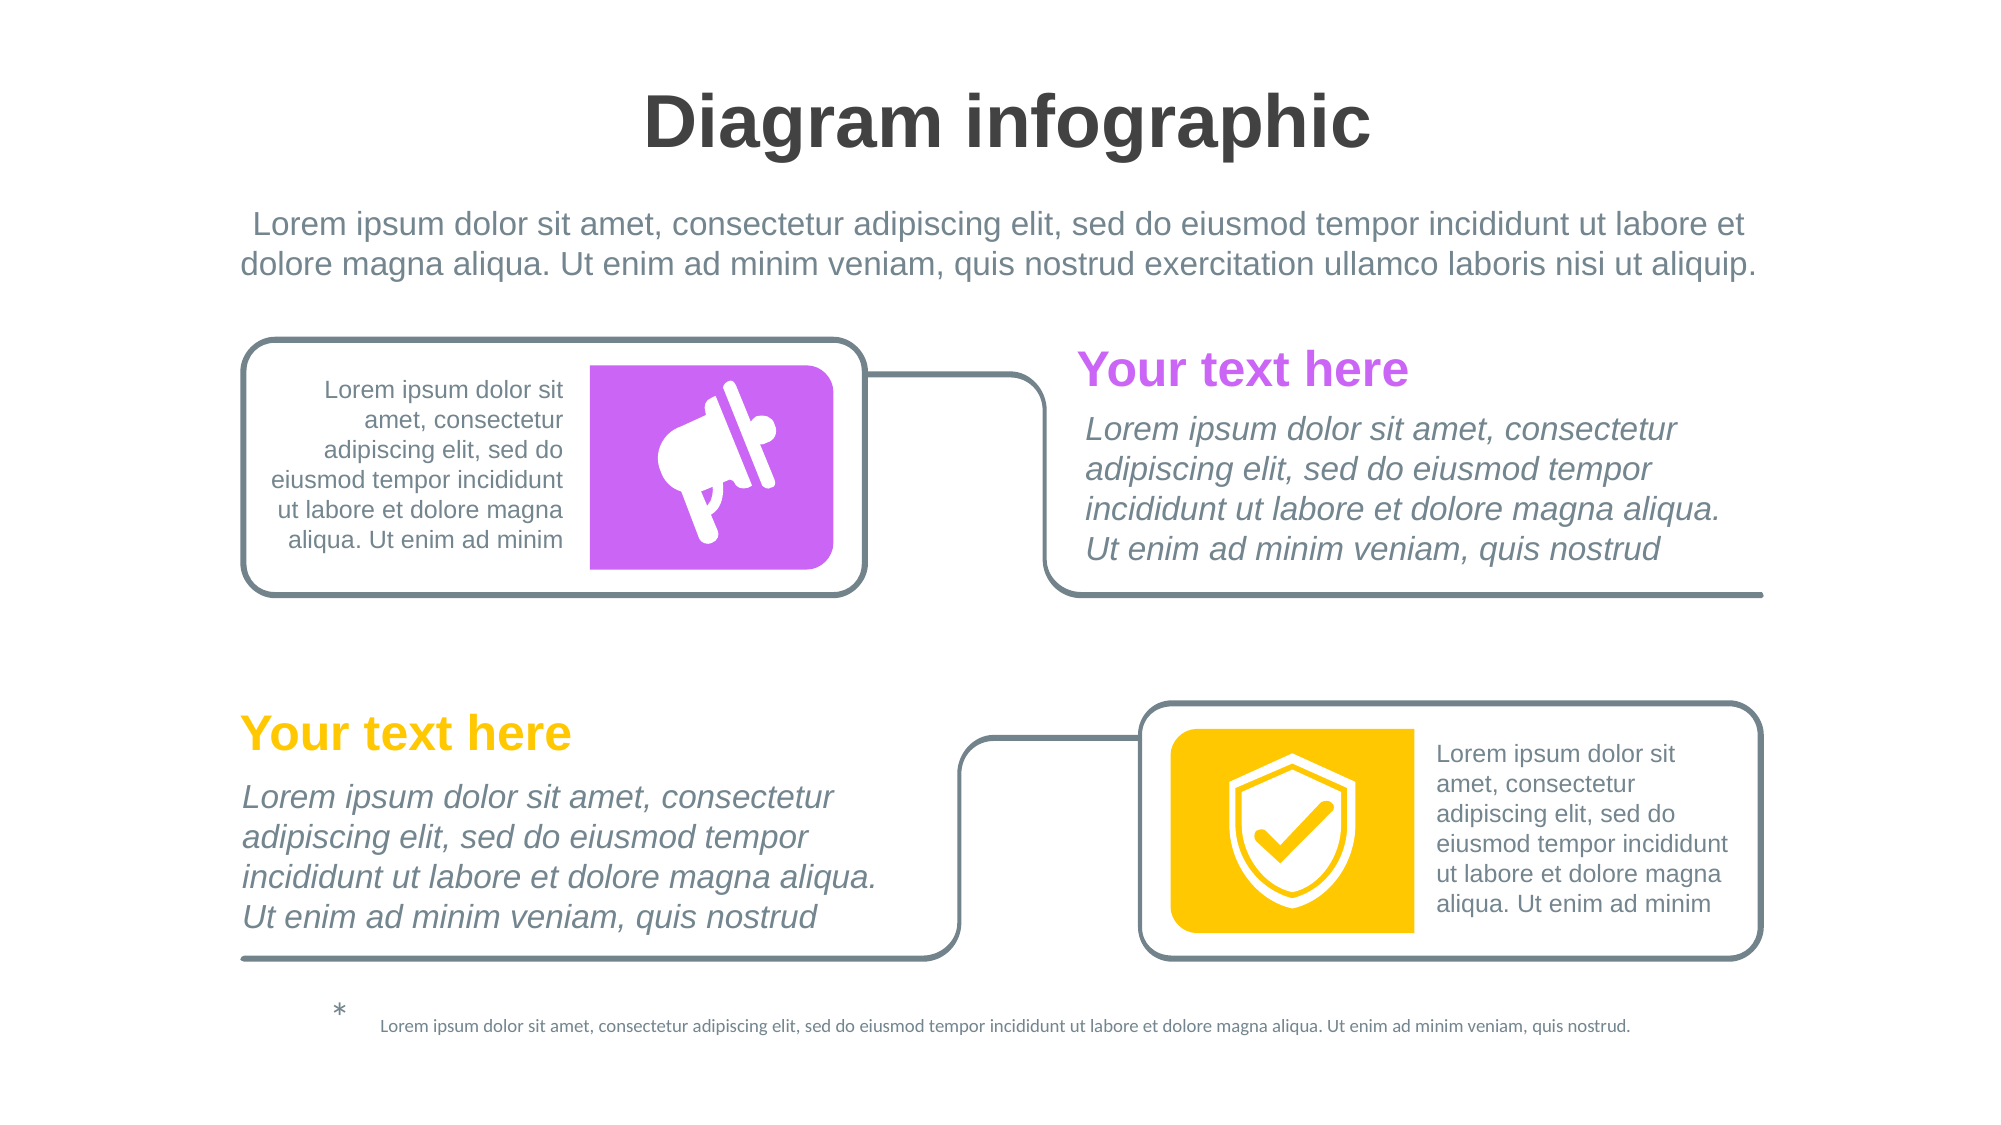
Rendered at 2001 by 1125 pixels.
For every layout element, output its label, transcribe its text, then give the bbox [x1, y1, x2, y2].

text_box Lorem ipsum dolor sit amet, consectetur adipiscing elit, sed do eiusmod tempor incididunt ut labore et dolore magna aliqua. Ut enim ad minim veniam, quis nostrud exercitation ullamco laboris nisi ut aliquip. [191, 194, 1809, 290]
text_box [247, 343, 861, 592]
text_box Diagram infographic [628, 65, 1388, 171]
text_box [313, 983, 1686, 1049]
text_box [868, 371, 1764, 599]
text_box Lorem ipsum dolor sit amet, consectetur adipiscing elit, sed do eiusmod tempor incididunt ut labore et dolore magna aliqua. Ut enim ad minim [245, 366, 579, 561]
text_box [1170, 728, 1415, 934]
text_box [240, 734, 1137, 962]
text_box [589, 365, 834, 570]
text_box Lorem ipsum dolor sit amet, consectetur adipiscing elit, sed do eiusmod tempor incididunt ut labore et dolore magna aliqua. Ut enim ad minim [1421, 730, 1755, 925]
text_box [1143, 707, 1757, 955]
text_box [240, 336, 868, 599]
text_box [1137, 700, 1764, 962]
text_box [1070, 336, 1764, 578]
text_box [227, 699, 921, 945]
